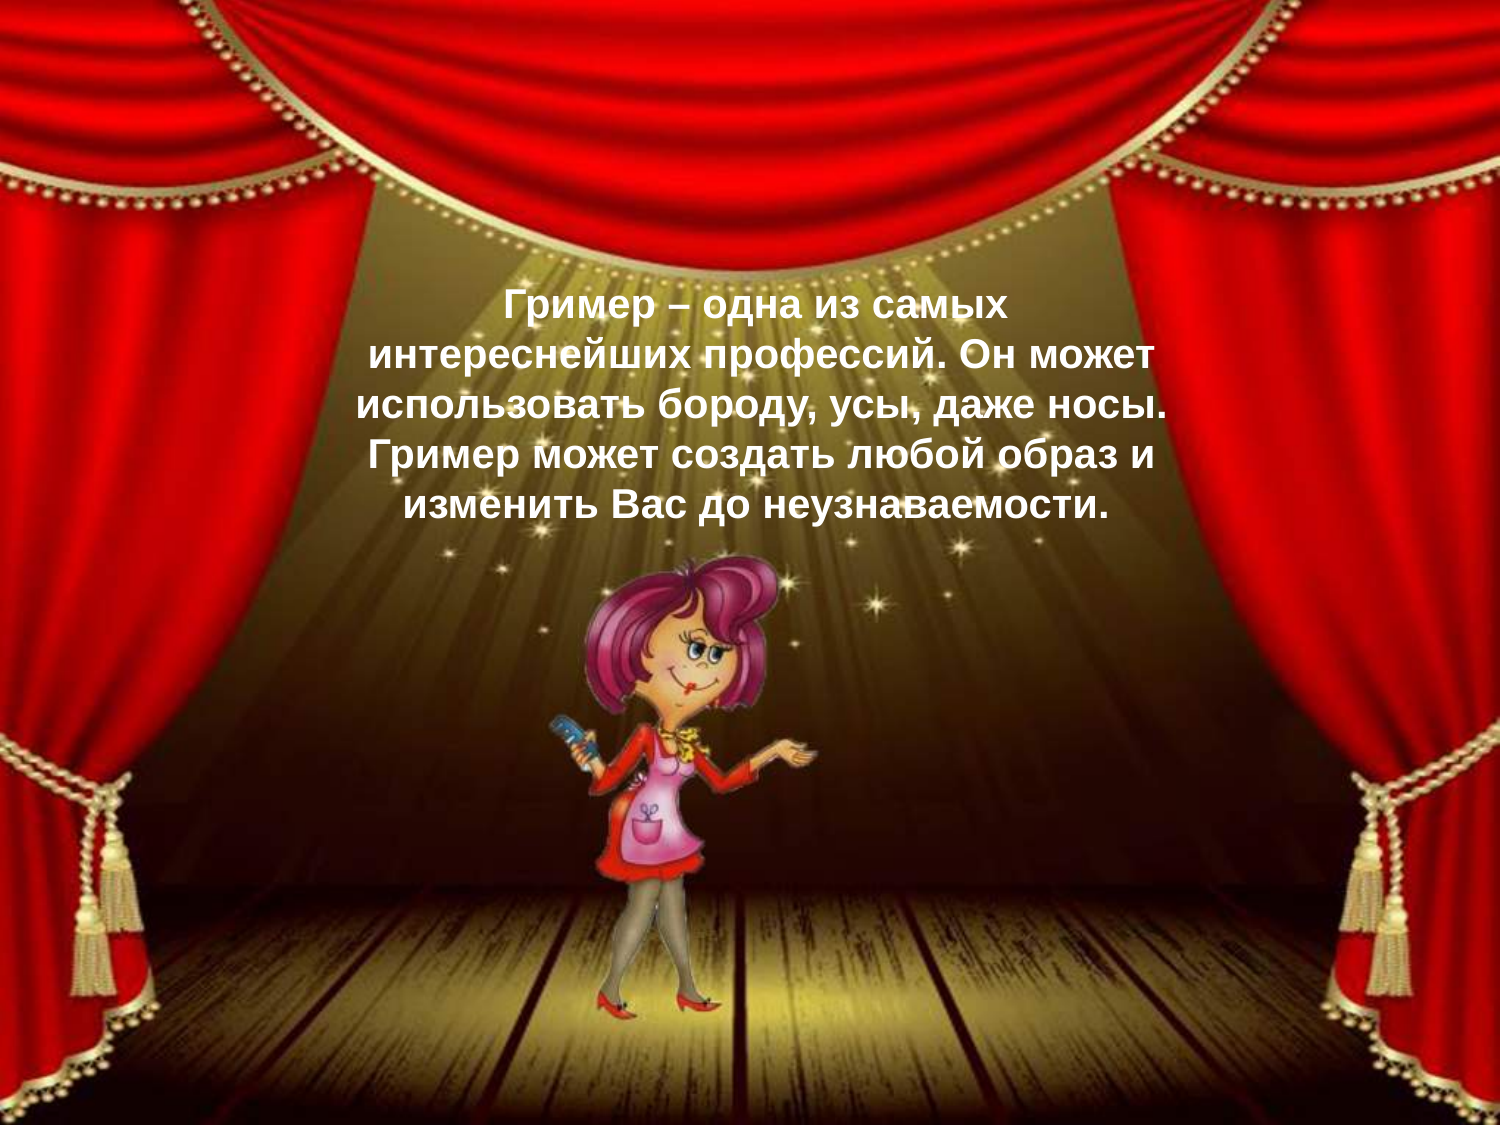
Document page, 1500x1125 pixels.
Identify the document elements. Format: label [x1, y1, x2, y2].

list [0, 0, 1500, 1125]
